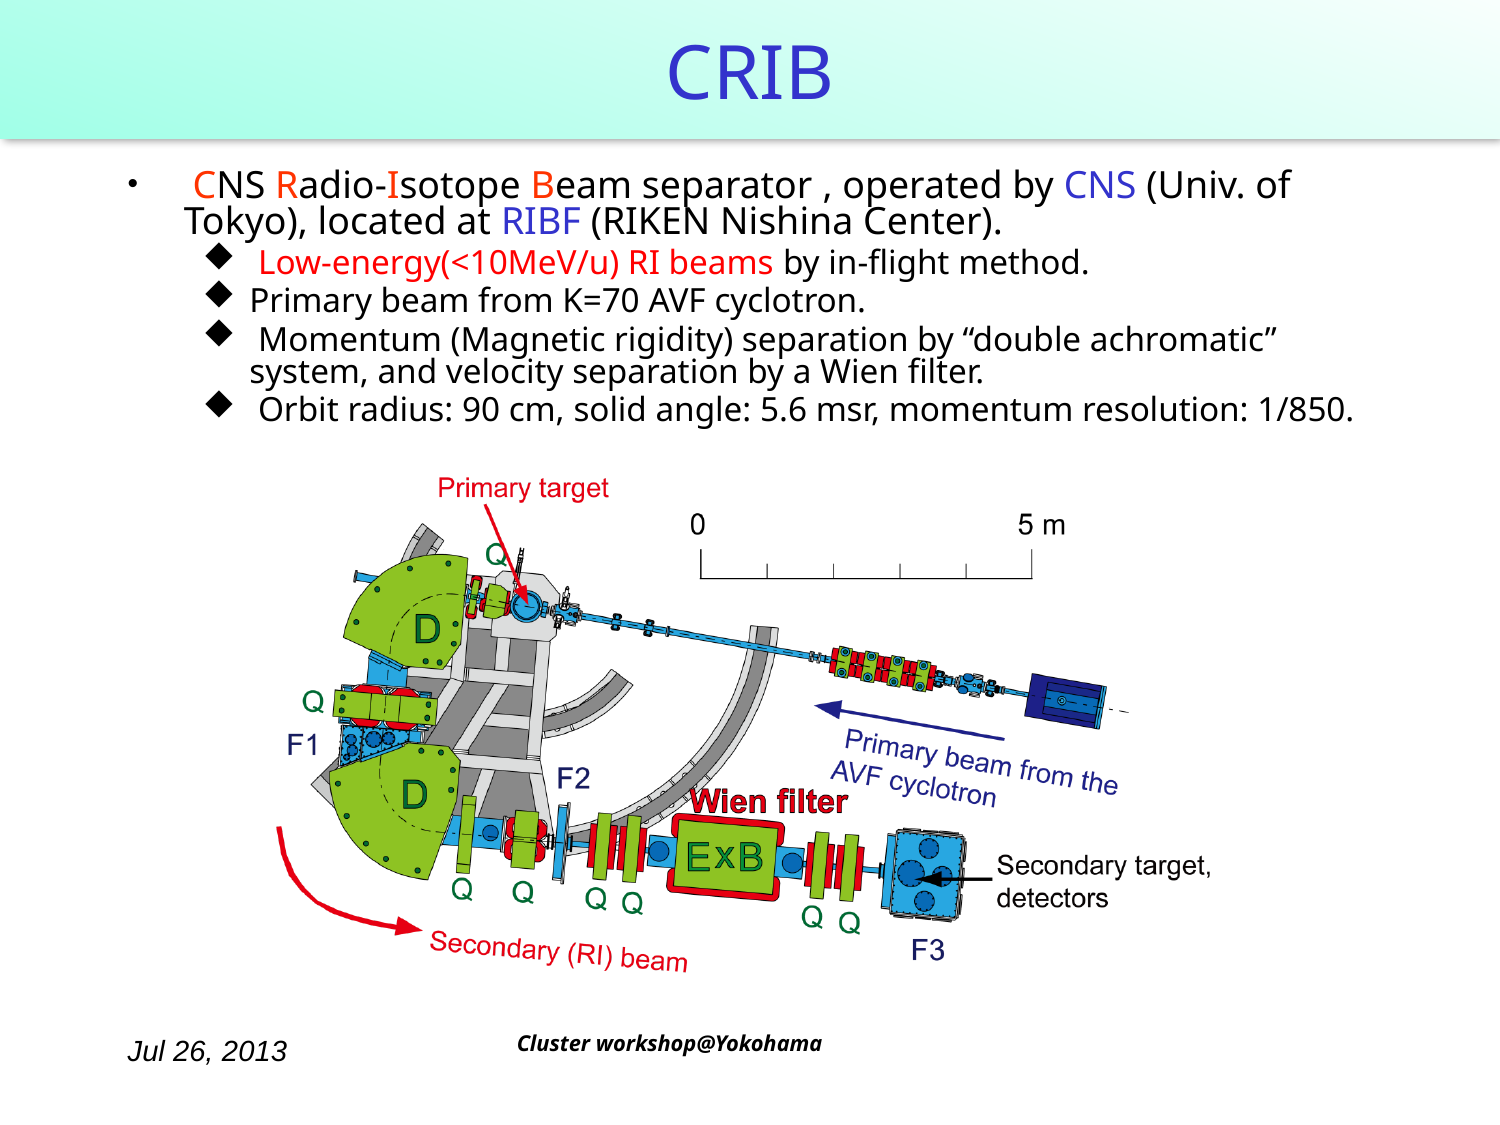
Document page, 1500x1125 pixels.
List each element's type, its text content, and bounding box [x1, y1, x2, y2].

list CNS Radio-Isotope Beam separator , operated by CNS (Univ. of Tokyo), located at RIBF (RIKEN Nishina Center). Low-energy(<10MeV/u) RI beams by in-flight method. Primary beam from K=70 AVF cyclotron. Momentum (Magnetic rigidity) separation by “double achromatic” system, and velocity separation by a Wien filter. Orbit radius: 90 cm, solid angle: 5.6 msr, momentum resolution: 1/850. [112, 162, 1388, 433]
title CRIB [0, 0, 1500, 139]
picture [218, 467, 1212, 981]
footer Cluster workshop@Yokohama [501, 1024, 1001, 1101]
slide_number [112, 1024, 438, 1101]
